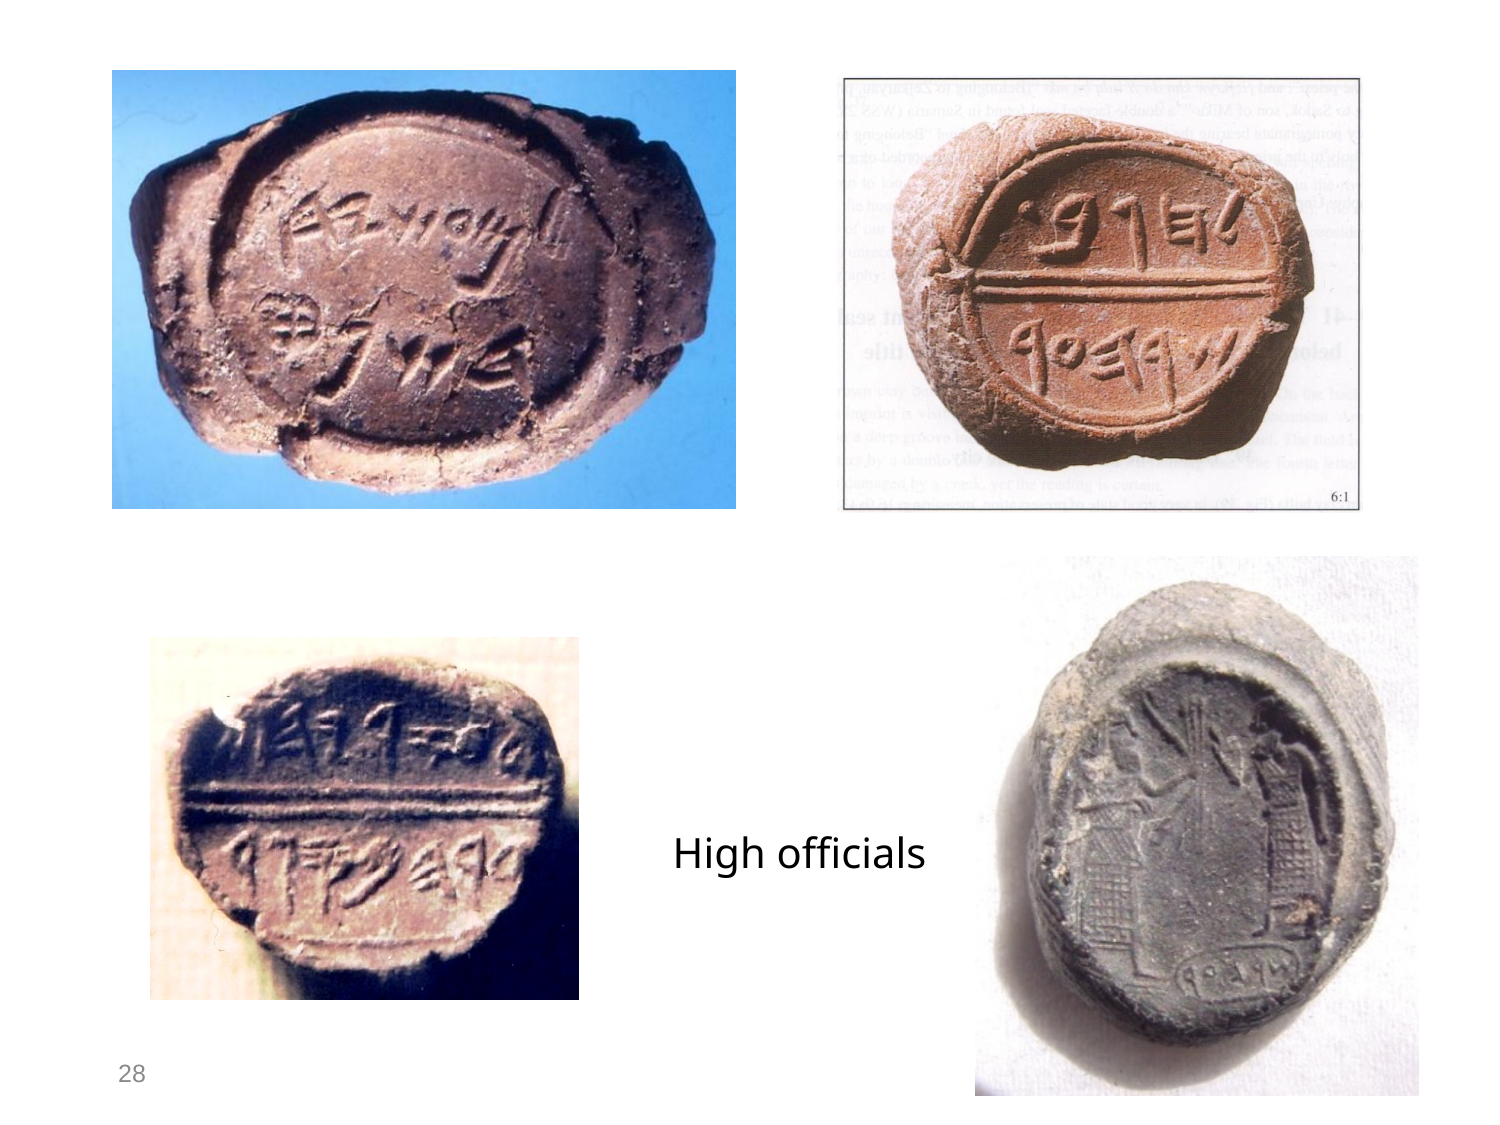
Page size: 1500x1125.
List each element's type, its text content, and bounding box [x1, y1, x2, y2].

picture [112, 70, 736, 509]
picture [837, 75, 1363, 513]
picture [149, 637, 579, 1000]
subtitle High officials [600, 825, 974, 963]
slide_number 28 [103, 1042, 441, 1103]
picture [974, 556, 1419, 1096]
